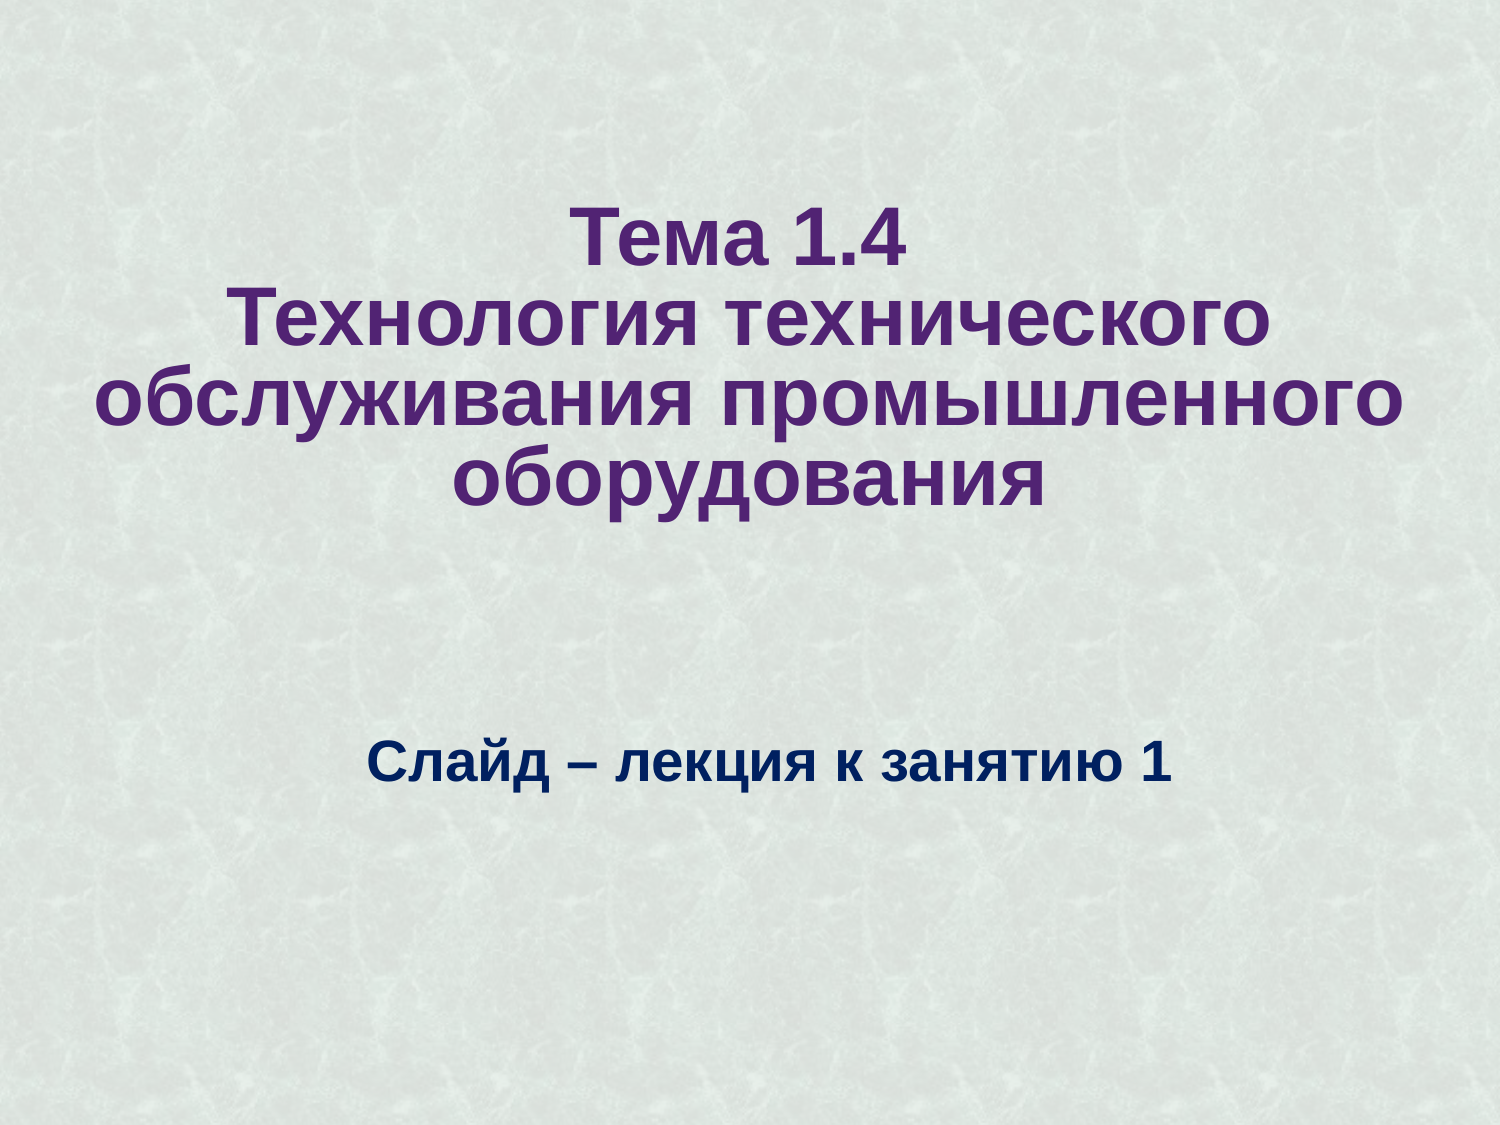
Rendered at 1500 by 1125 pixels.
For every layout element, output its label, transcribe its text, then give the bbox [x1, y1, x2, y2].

list Слайд – лекция к занятию 1 [43, 716, 1497, 839]
title Тема 1.4 Технология технического обслуживания промышленного оборудования [29, 184, 1471, 539]
